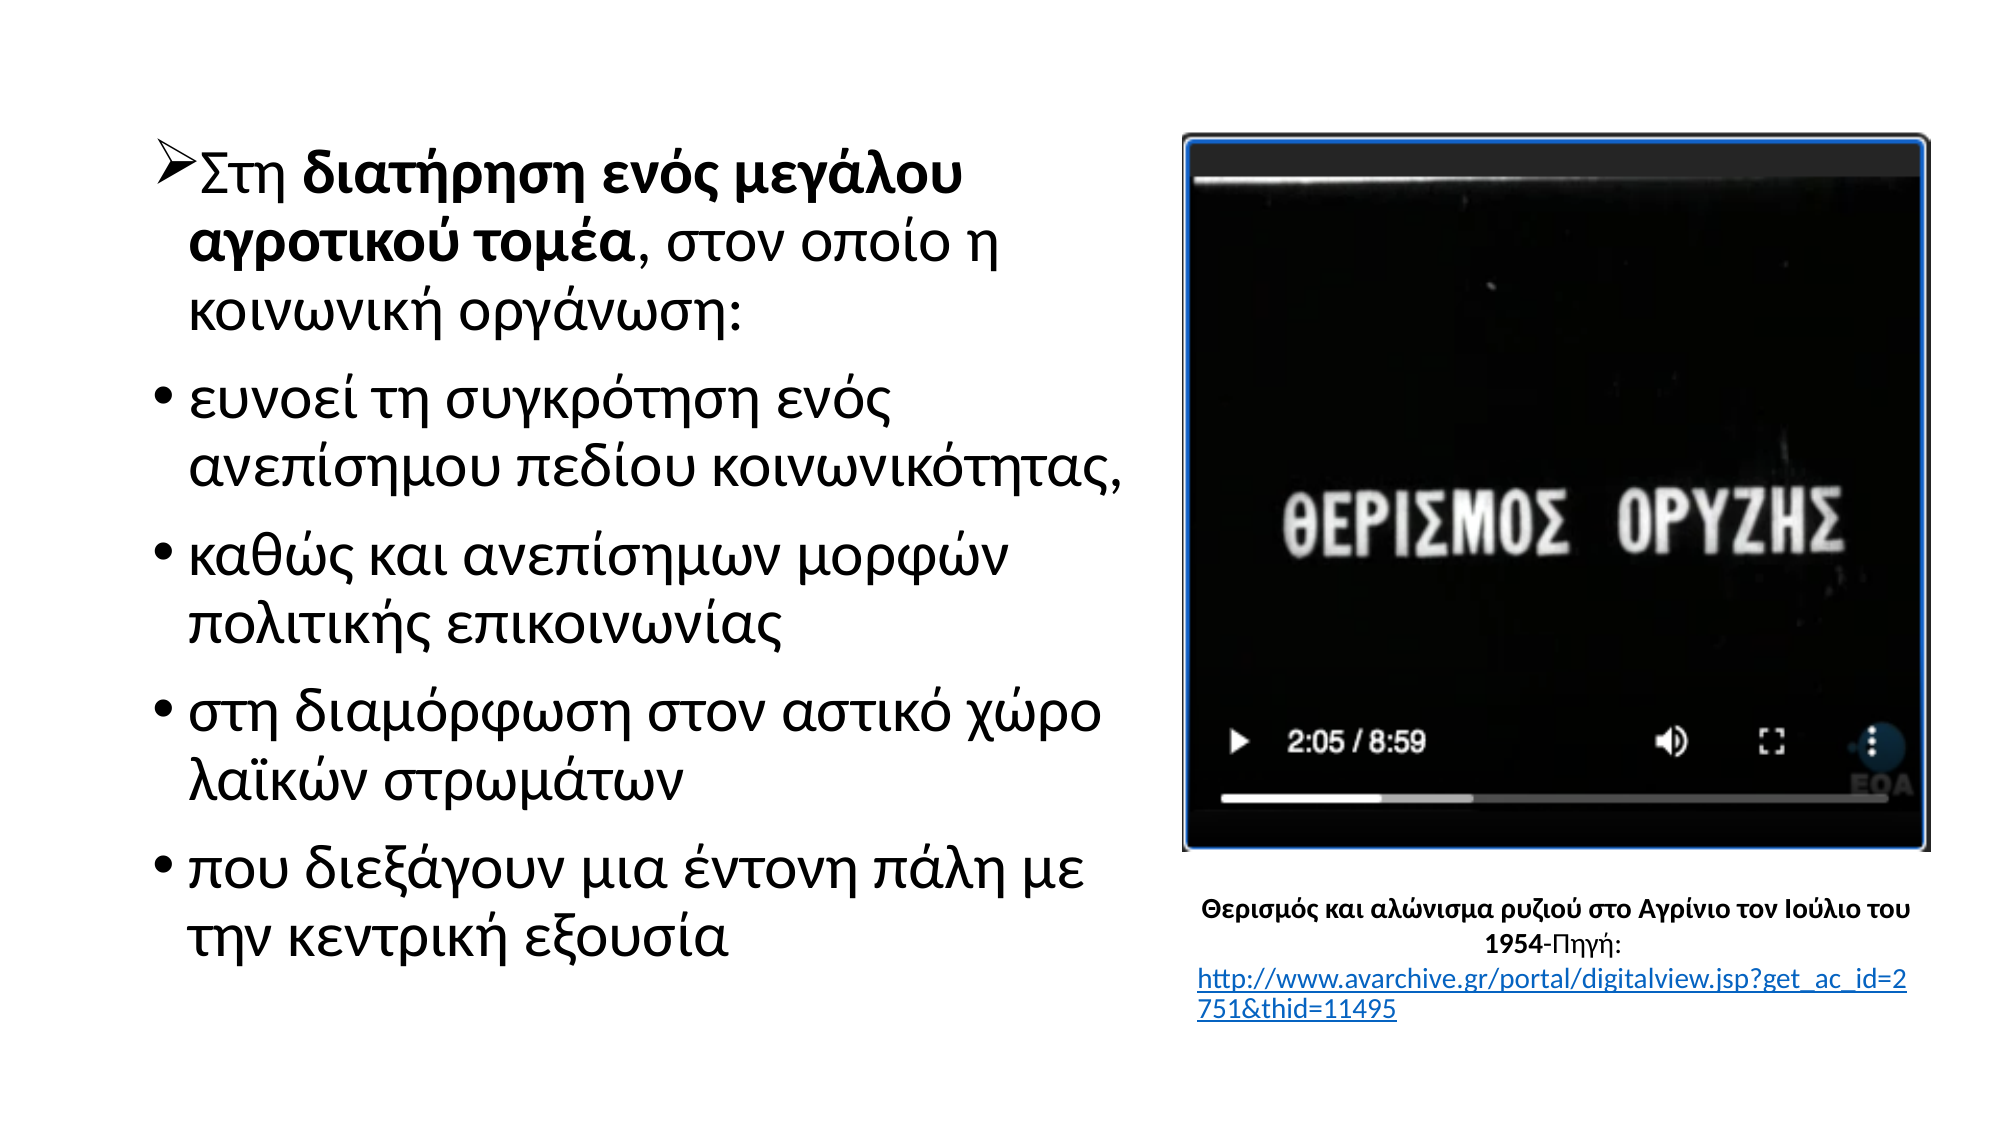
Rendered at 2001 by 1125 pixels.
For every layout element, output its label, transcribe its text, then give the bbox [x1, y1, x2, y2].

list Στη διατήρηση ενός μεγάλου αγροτικού τομέα, στον οποίο η κοινωνική οργάνωση: ευνοεί τη συγκρότηση ενός ανεπίσημου πεδίου κοινωνικότητας, καθώς και ανεπίσημων μορφών πολιτικής επικοινωνίας στη διαμόρφωση στον αστικό χώρο λαϊκών στρωμάτων που διεξάγουν μια έντονη πάλη με την κεντρική εξουσία [137, 131, 1146, 1014]
picture [1182, 131, 1931, 853]
text_box Θερισμός και αλώνισμα ρυζιού στο Αγρίνιο τον Ιούλιο του 1954-Πηγή: http://www.avarchive.gr/portal/digitalview.jsp?get_ac_id=2751&thid=11495 [1182, 882, 1931, 1037]
